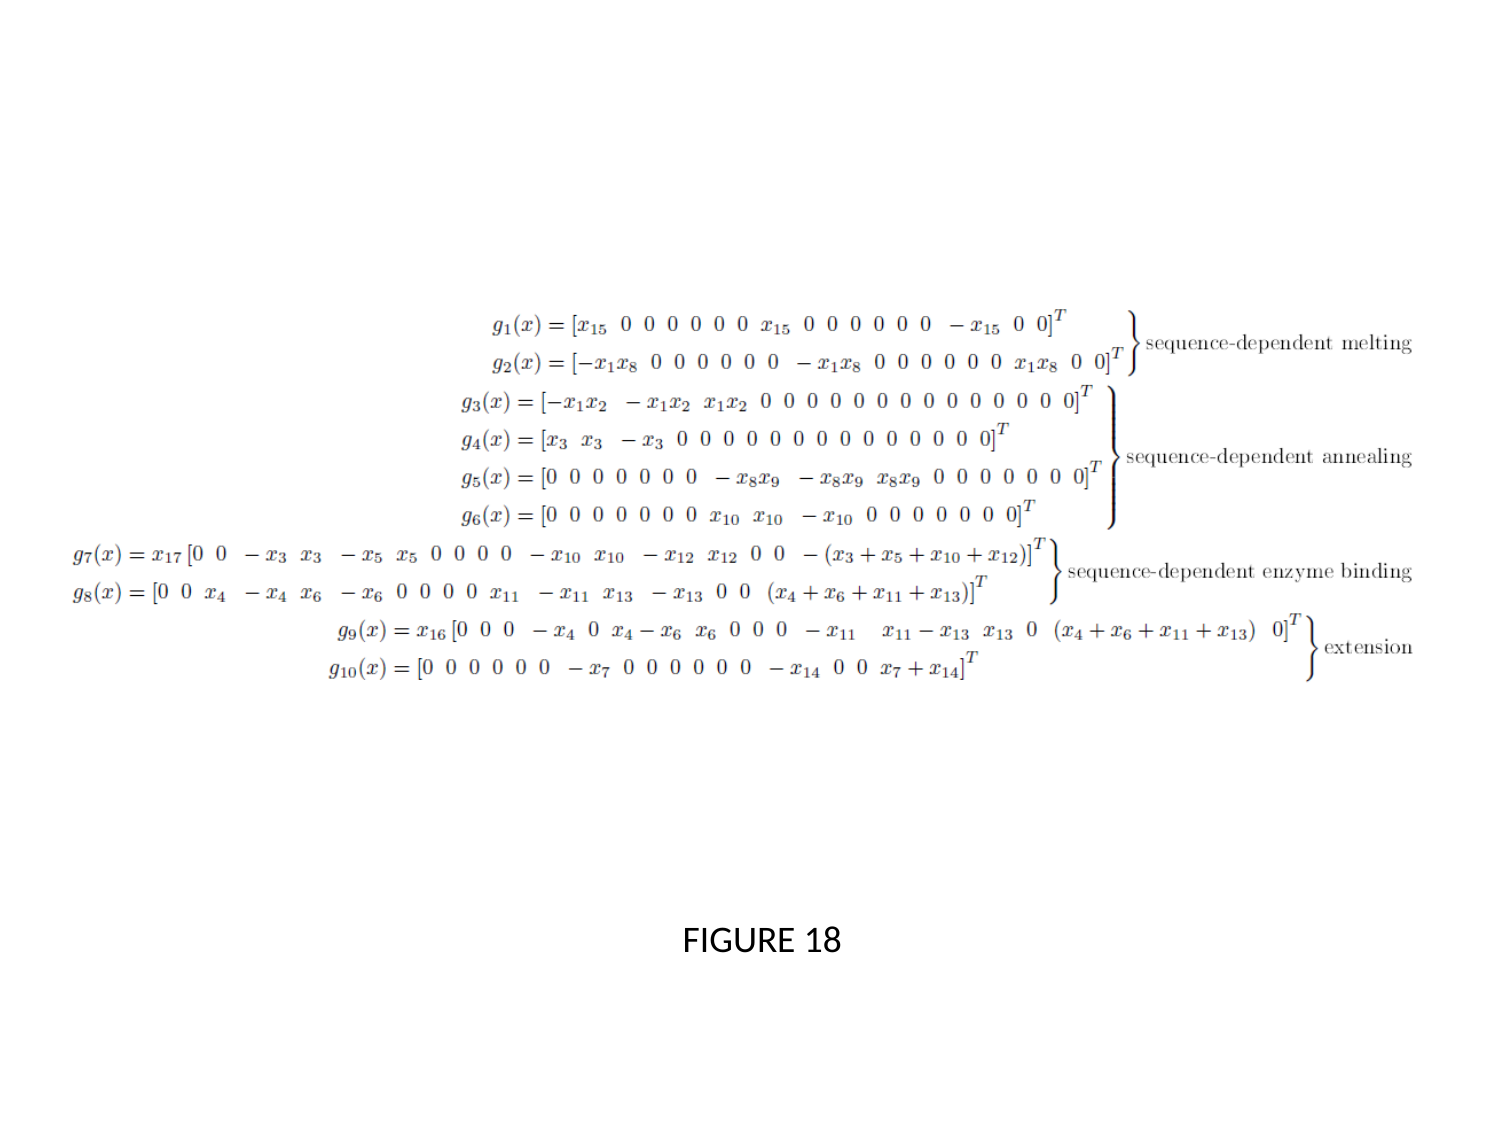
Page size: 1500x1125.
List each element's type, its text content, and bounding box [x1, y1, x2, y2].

picture [49, 283, 1439, 688]
text_box FIGURE 18 [667, 907, 858, 967]
